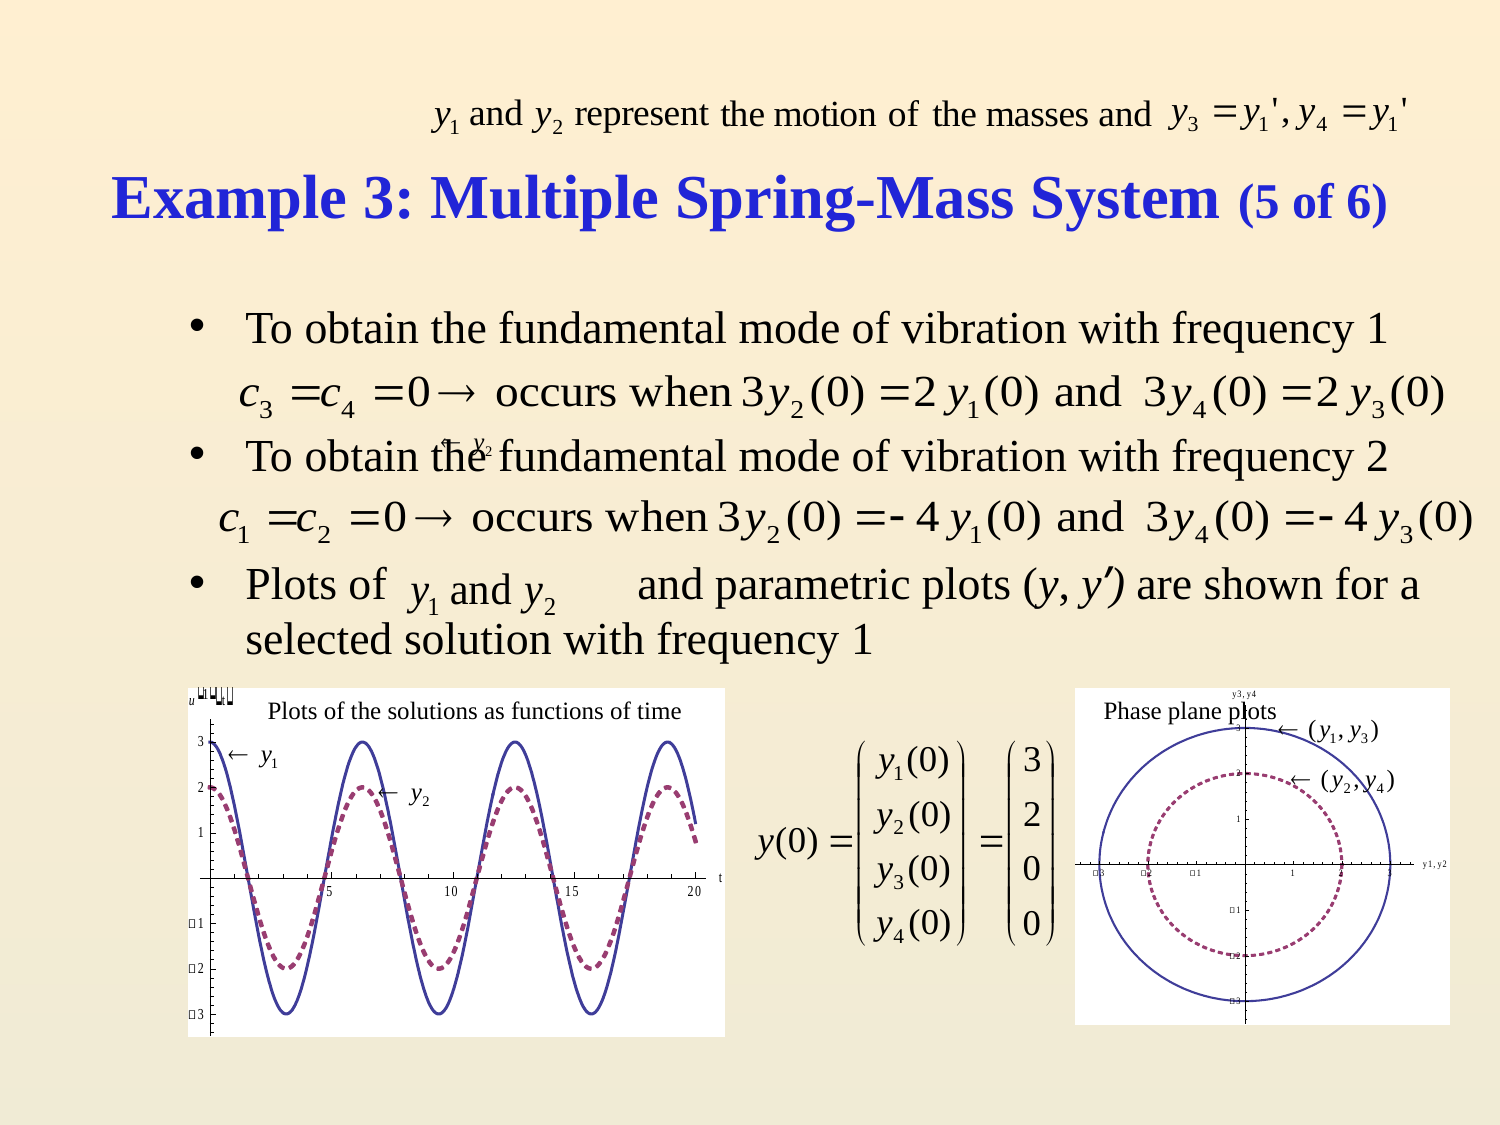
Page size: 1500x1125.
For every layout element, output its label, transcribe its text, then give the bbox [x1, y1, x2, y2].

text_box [199, 487, 1483, 555]
title Example 3: Multiple Spring-Mass System (5 of 6) [75, 99, 1425, 288]
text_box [1287, 762, 1401, 799]
picture [1074, 687, 1451, 1026]
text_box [1274, 712, 1384, 751]
list To obtain the fundamental mode of vibration with frequency 1 To obtain the fundamental mode of vibration with frequency 2 Plots of and parametric plots (y, y’) are shown for a selected solution with frequency 1 [174, 289, 1475, 1050]
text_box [220, 362, 1455, 430]
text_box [224, 737, 282, 774]
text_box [424, 87, 1413, 144]
picture [187, 687, 726, 1038]
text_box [399, 562, 563, 626]
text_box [374, 774, 434, 811]
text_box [748, 731, 1064, 956]
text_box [437, 424, 496, 461]
